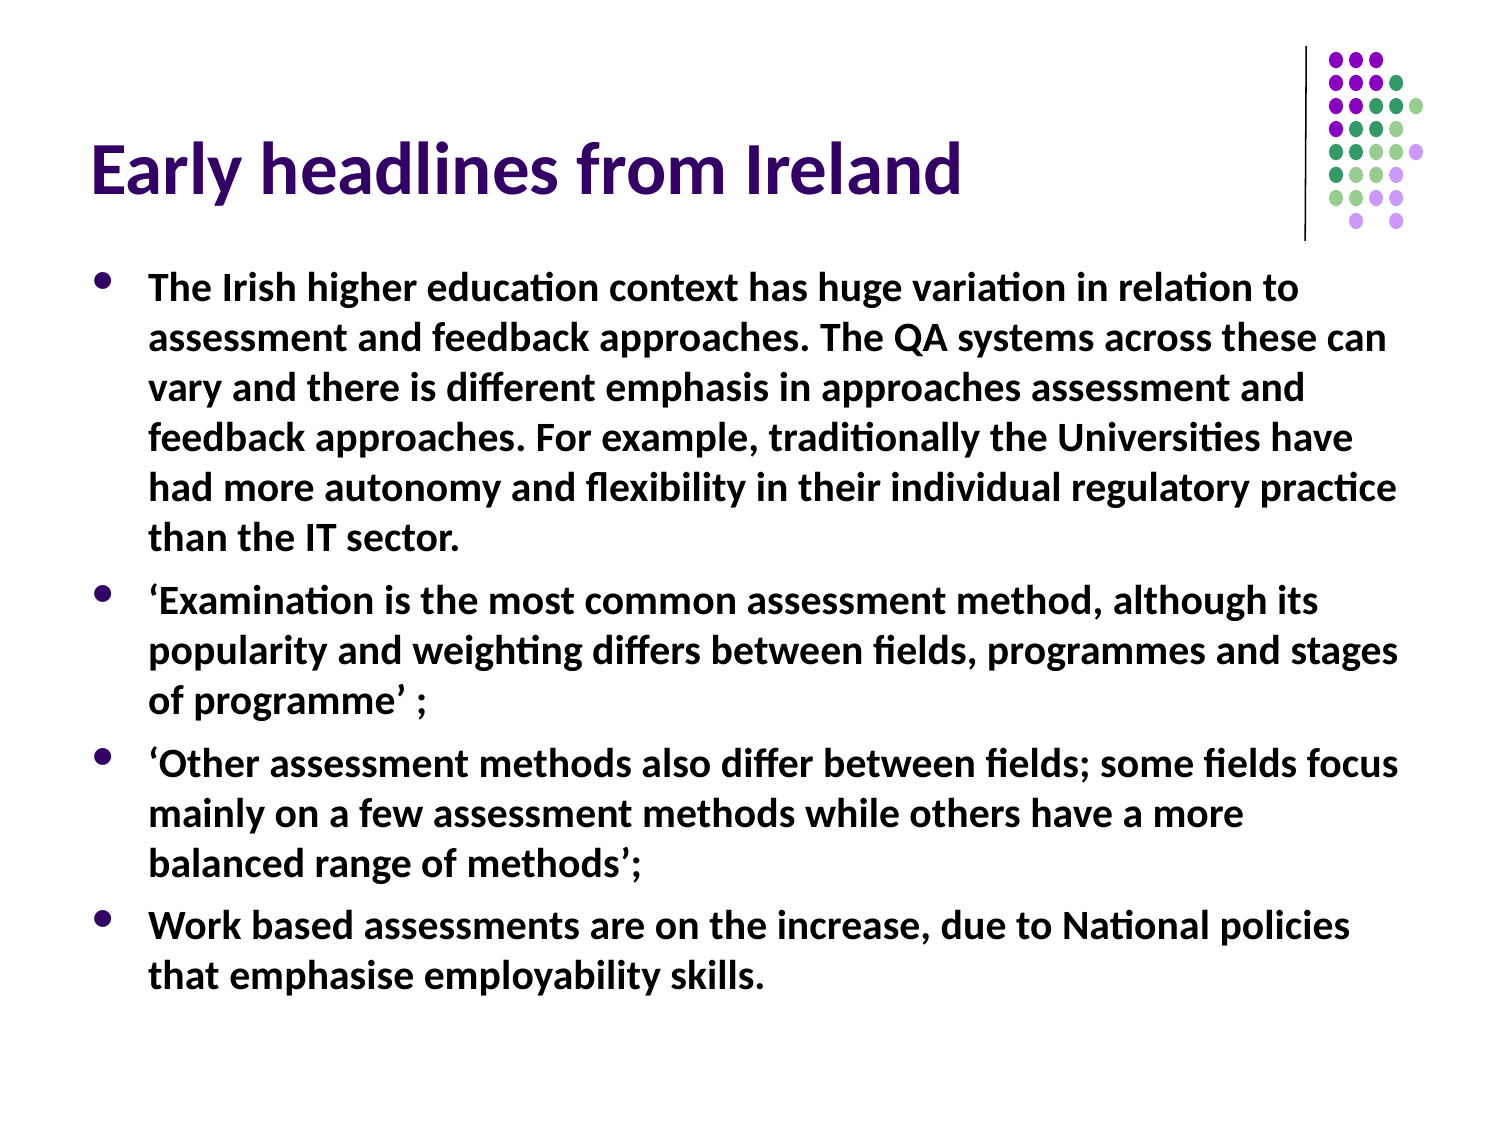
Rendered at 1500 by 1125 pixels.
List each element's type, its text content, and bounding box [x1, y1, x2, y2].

list The Irish higher education context has huge variation in relation to assessment and feedback approaches. The QA systems across these can vary and there is different emphasis in approaches assessment and feedback approaches. For example, traditionally the Universities have had more autonomy and flexibility in their individual regulatory practice than the IT sector. ‘Examination is the most common assessment method, although its popularity and weighting differs between fields, programmes and stages of programme’ ; ‘Other assessment methods also differ between fields; some fields focus mainly on a few assessment methods while others have a more balanced range of methods’; Work based assessments are on the increase, due to National policies that emphasise employability skills. [76, 252, 1427, 1039]
title Early headlines from Ireland [75, 40, 1313, 218]
